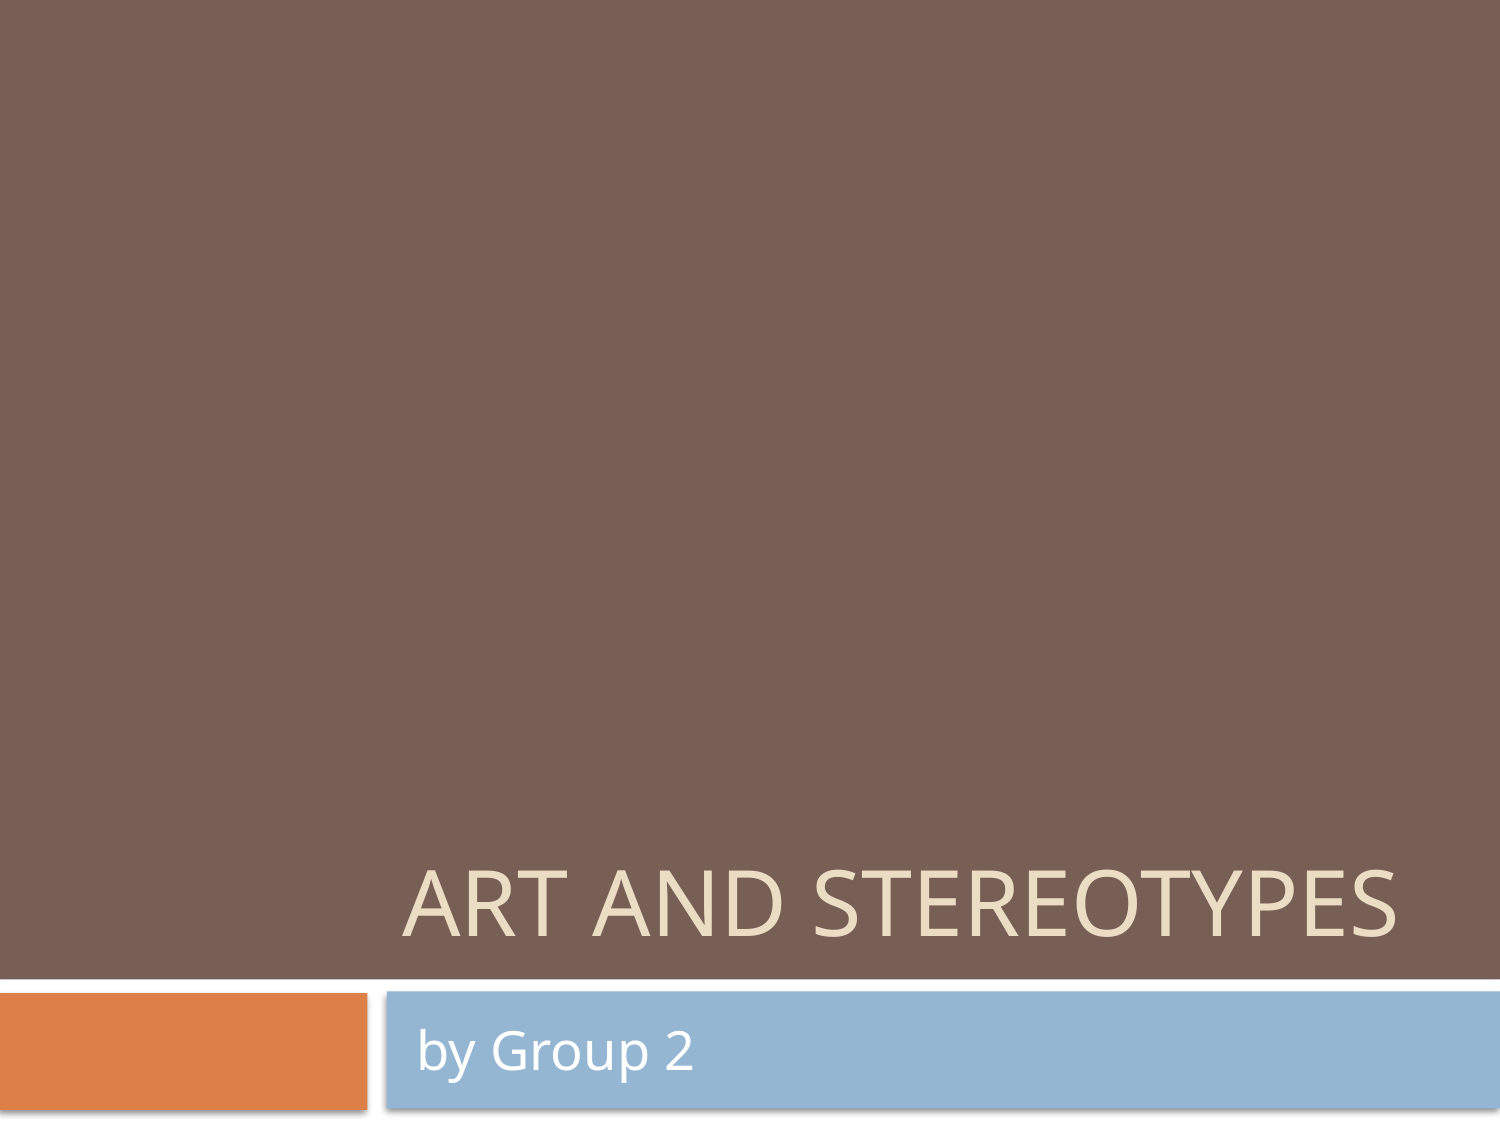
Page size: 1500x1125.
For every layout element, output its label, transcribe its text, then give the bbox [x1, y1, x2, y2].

subtitle by Group 2 [387, 992, 1488, 1105]
title Art and stereotypes [387, 662, 1450, 963]
